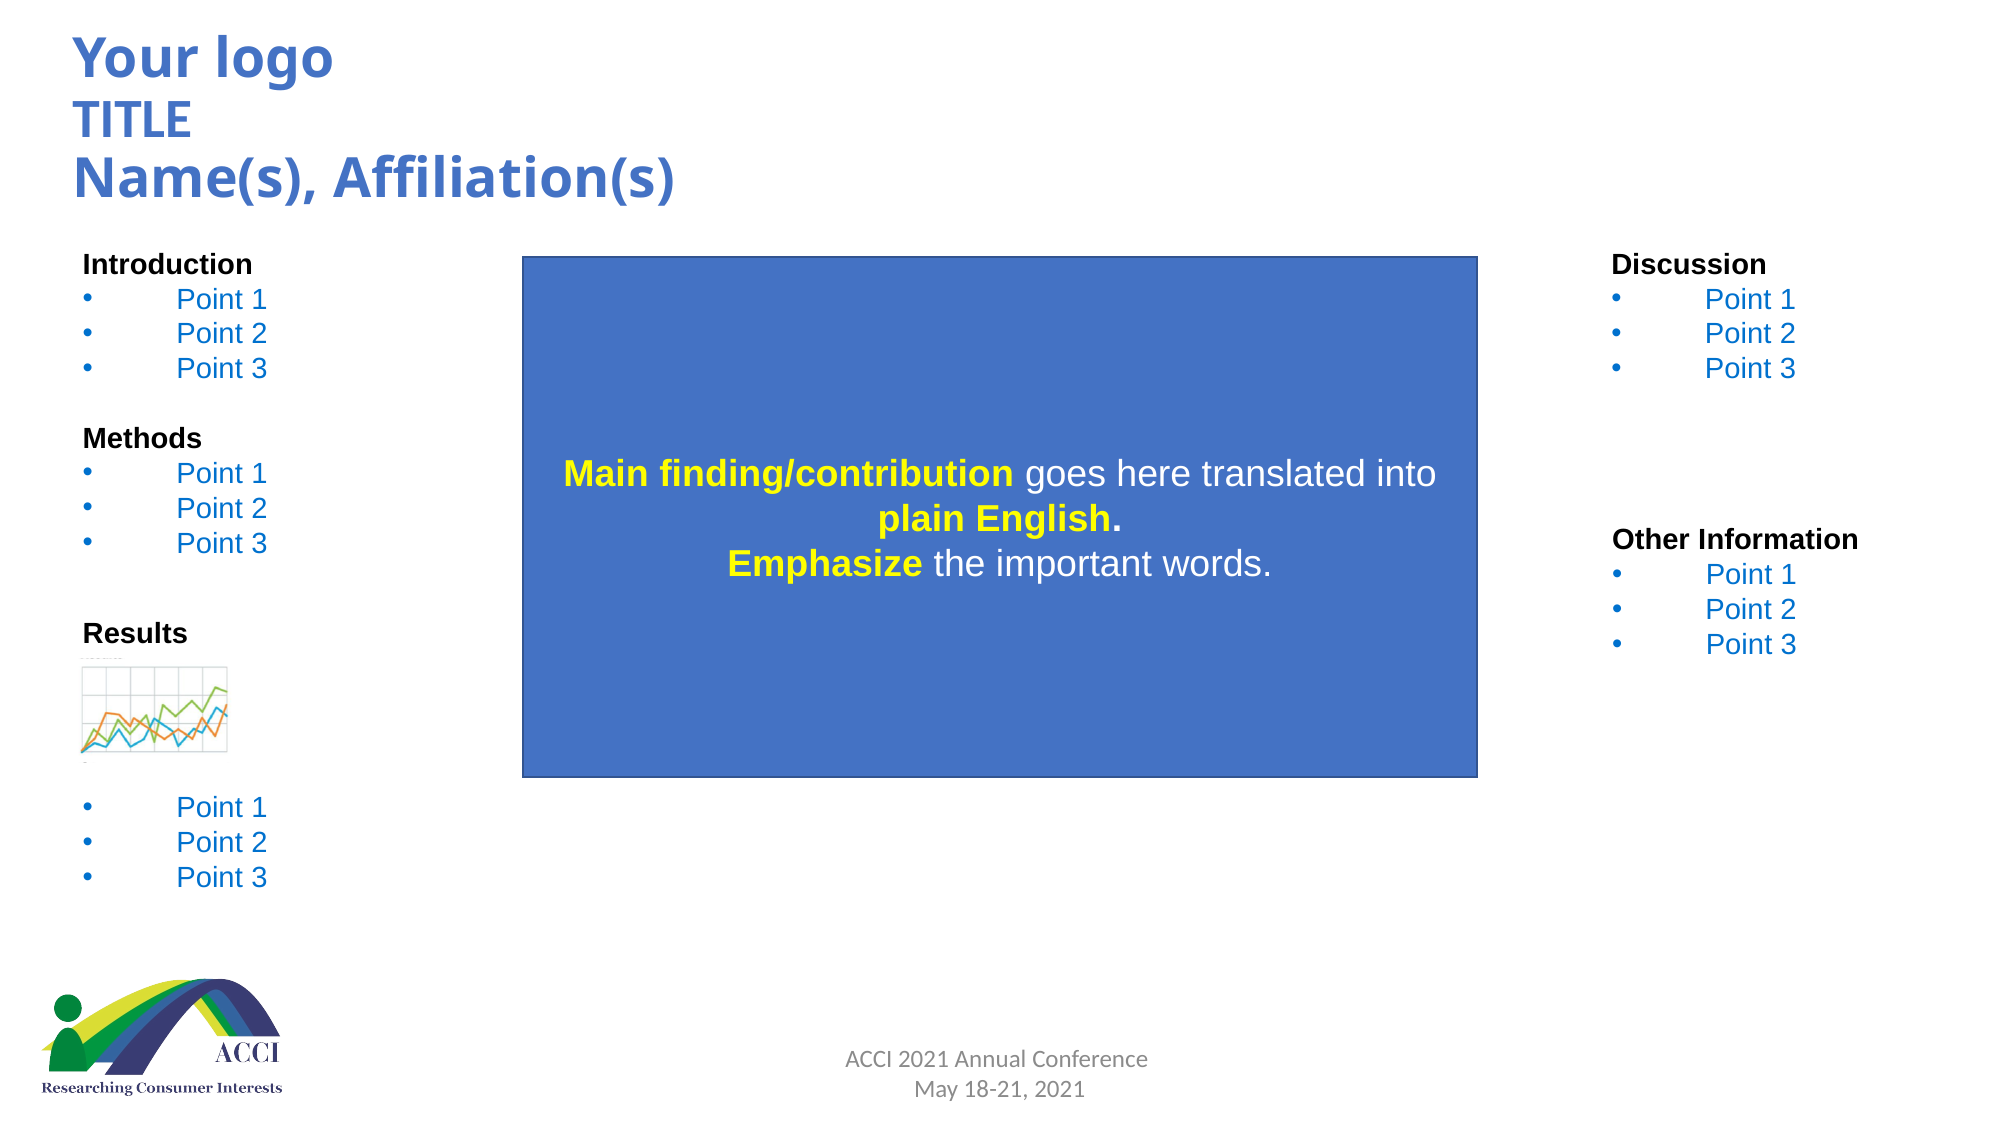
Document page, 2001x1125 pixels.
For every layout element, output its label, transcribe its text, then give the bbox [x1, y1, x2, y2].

text_box Discussion Point 1 Point 2 Point 3 [1603, 240, 1924, 389]
text_box Other Information Point 1 Point 2 Point 3 [1603, 516, 1948, 665]
title Your logo TITLE Name(s), Affiliation(s) [57, 19, 772, 220]
text_box Main finding/contribution goes here translated into plain English. Emphasize the important words. [757, 256, 1478, 778]
footer ACCI 2021 Annual Conference May 18-21, 2021 [662, 1042, 1338, 1103]
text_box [42, 240, 757, 902]
picture [36, 973, 286, 1100]
